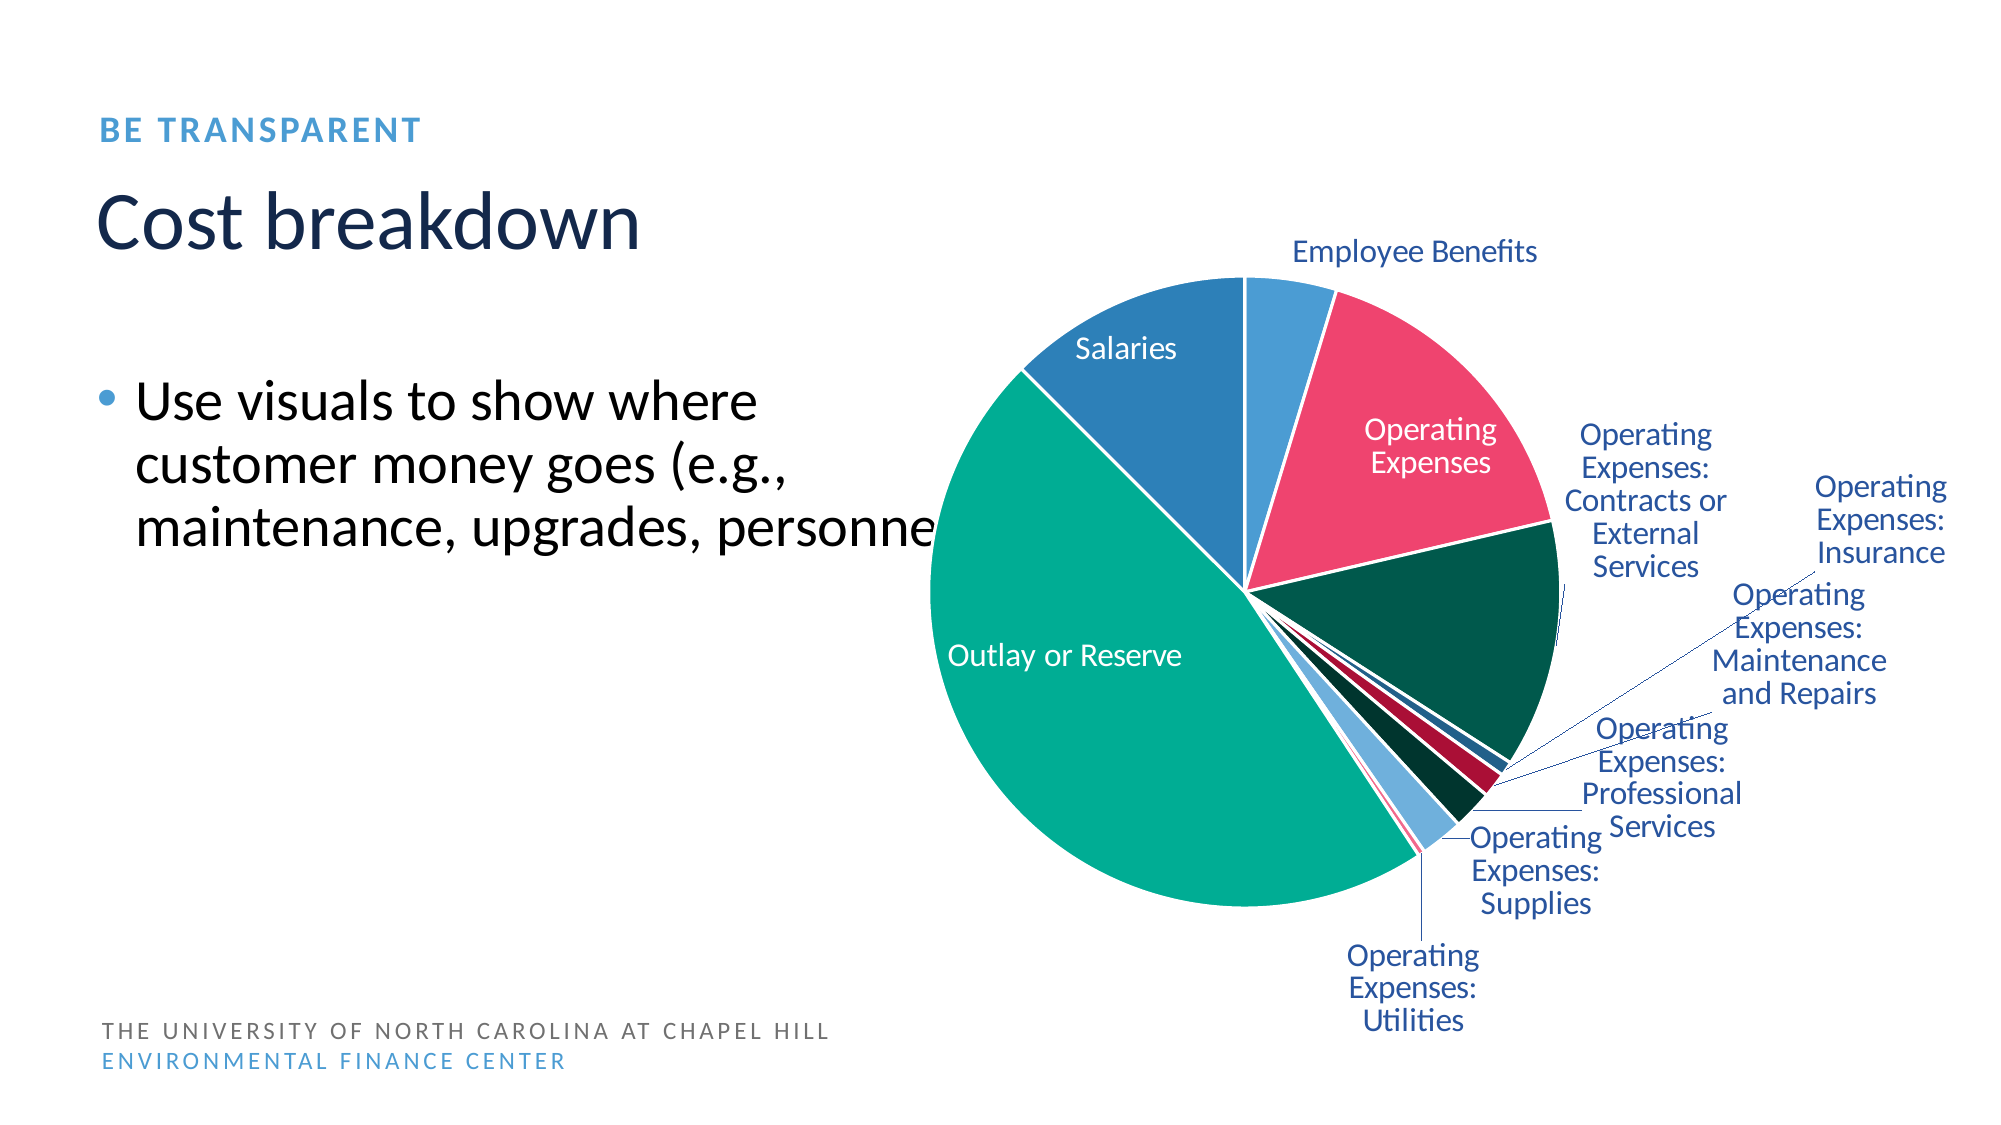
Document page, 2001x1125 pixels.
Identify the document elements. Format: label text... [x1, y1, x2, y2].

chart [843, 102, 1977, 1042]
title Cost breakdown [81, 159, 843, 278]
list Be transparent [84, 102, 843, 144]
list Use visuals to show where customer money goes (e.g., maintenance, upgrades, personnel). [81, 362, 843, 942]
